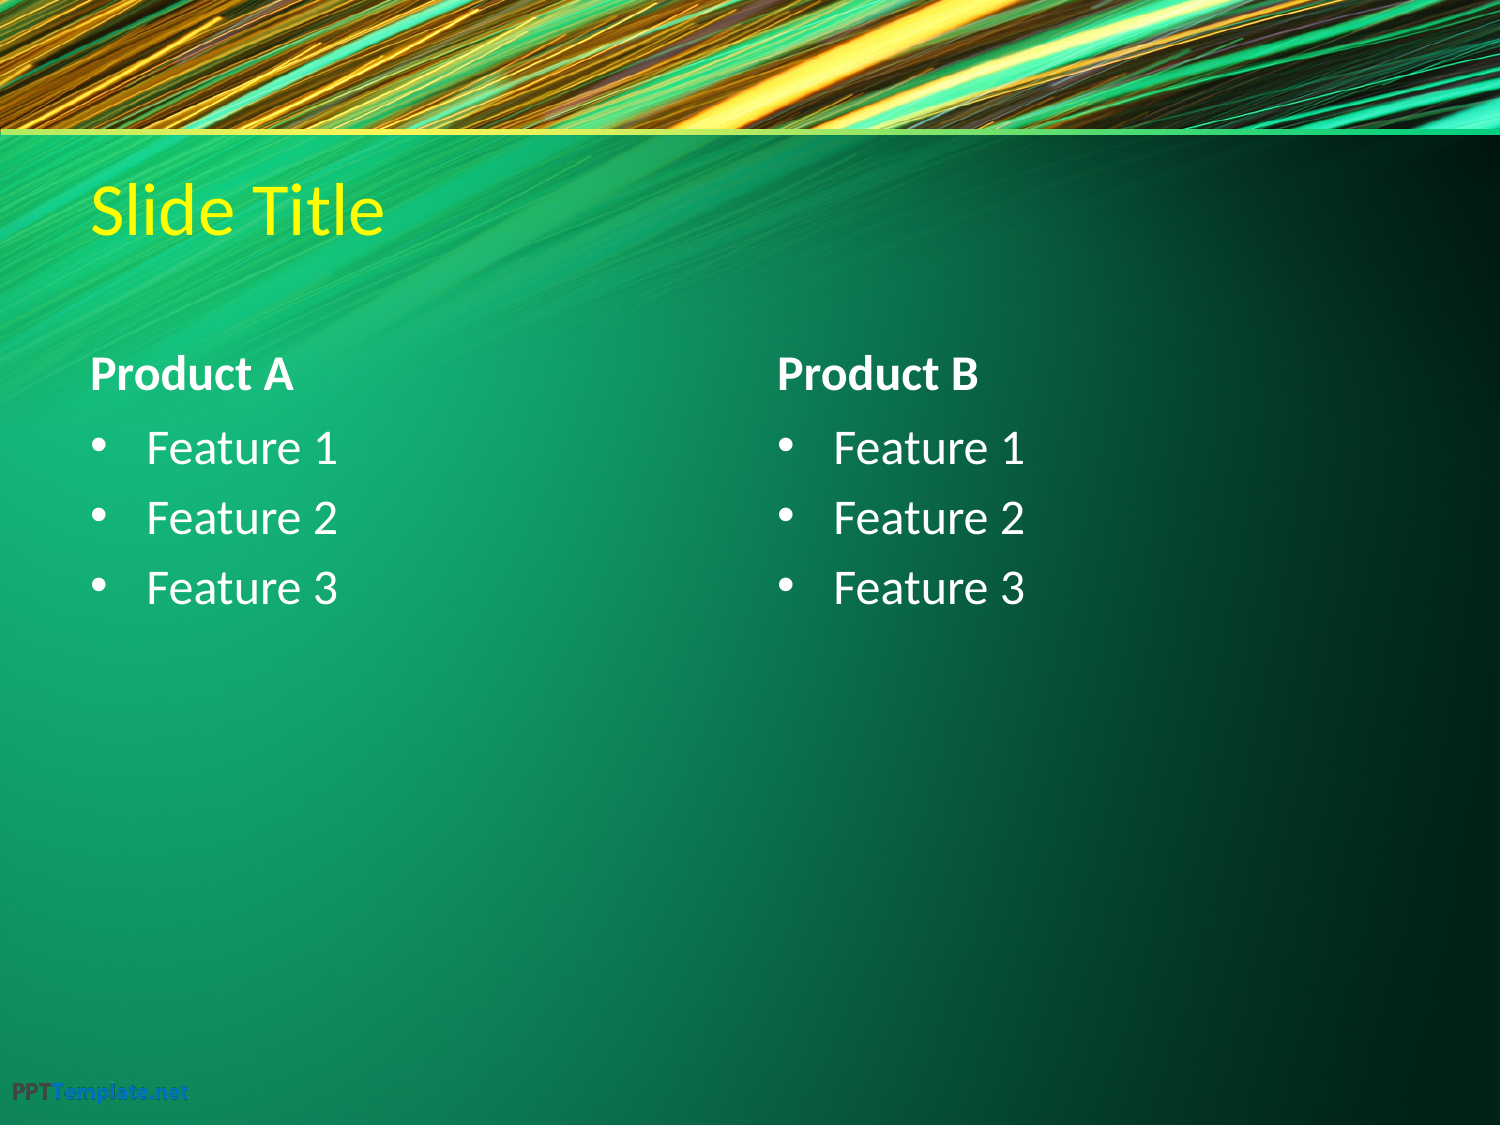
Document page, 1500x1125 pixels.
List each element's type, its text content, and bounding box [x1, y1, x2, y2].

picture [0, 0, 1500, 1125]
list Product B [761, 303, 1425, 406]
list Feature 1 Feature 2 Feature 3 [75, 406, 738, 1030]
list Feature 1 Feature 2 Feature 3 [761, 406, 1425, 1030]
list Product A [75, 303, 738, 406]
title Slide Title [75, 111, 1425, 300]
